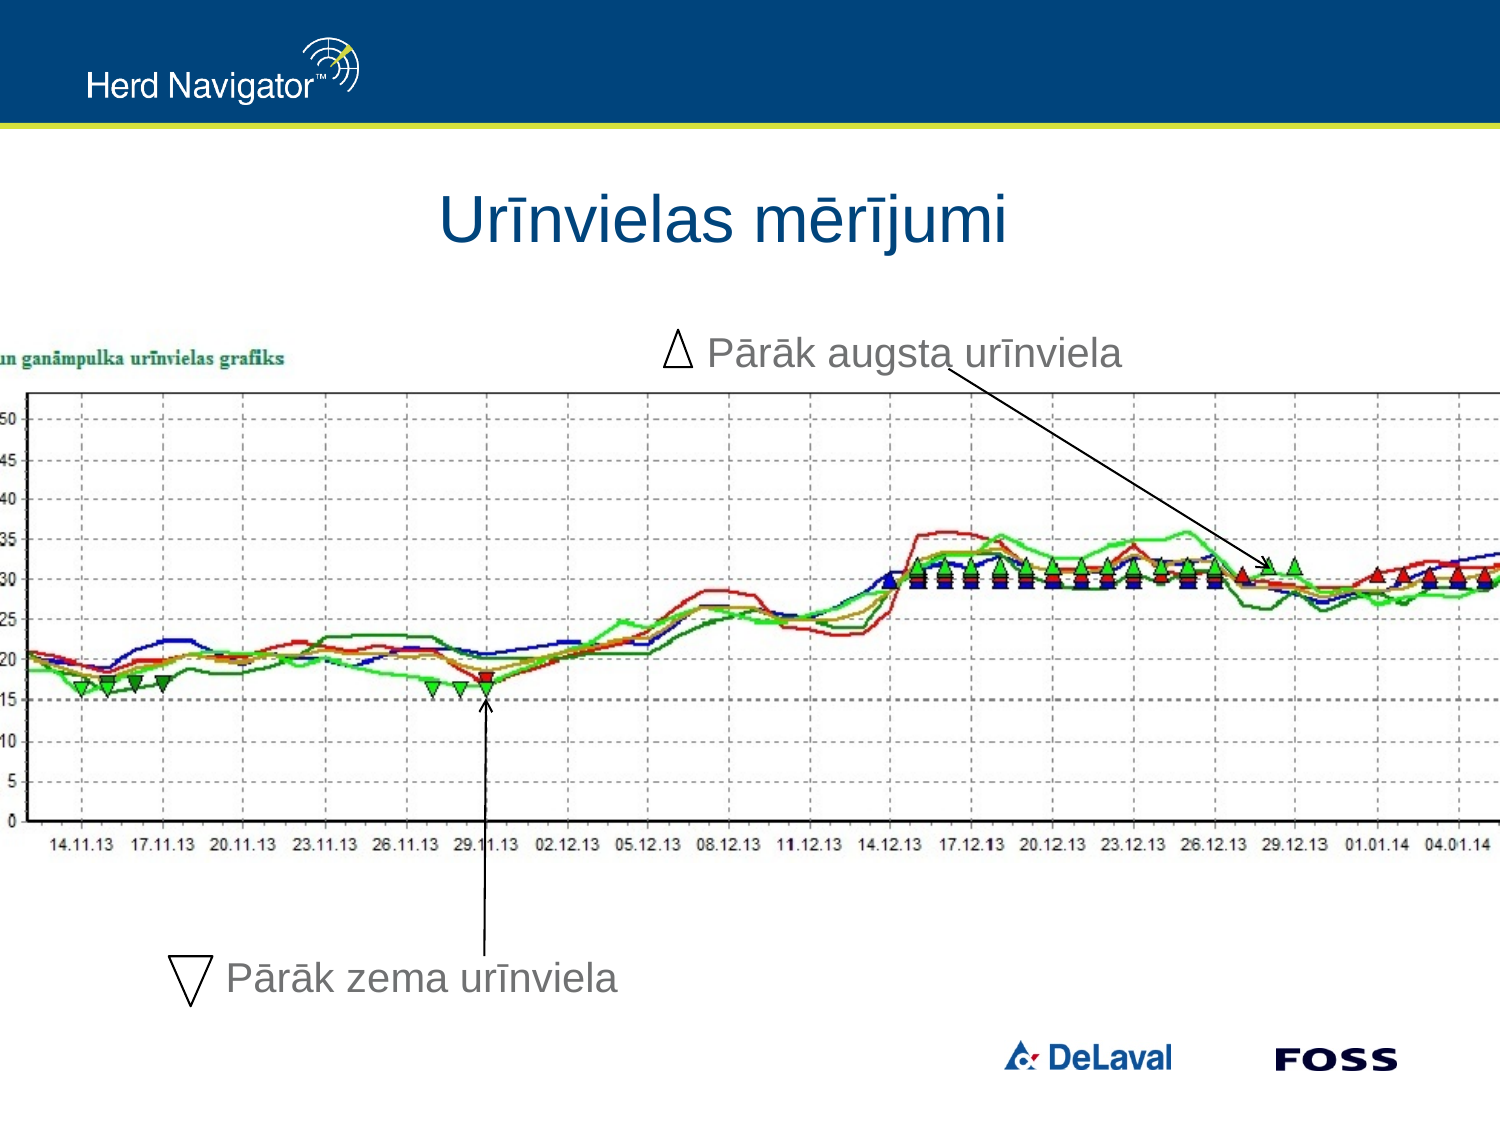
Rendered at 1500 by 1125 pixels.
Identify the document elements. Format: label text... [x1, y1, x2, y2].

picture [0, 305, 1500, 863]
picture [1004, 1040, 1171, 1070]
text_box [948, 368, 1271, 569]
text_box Urīnvielas mērījumi [423, 168, 1032, 264]
picture [1276, 1048, 1397, 1071]
picture [88, 36, 359, 105]
text_box Pārāk zema urīnviela [210, 943, 918, 1009]
text_box [168, 956, 213, 1007]
